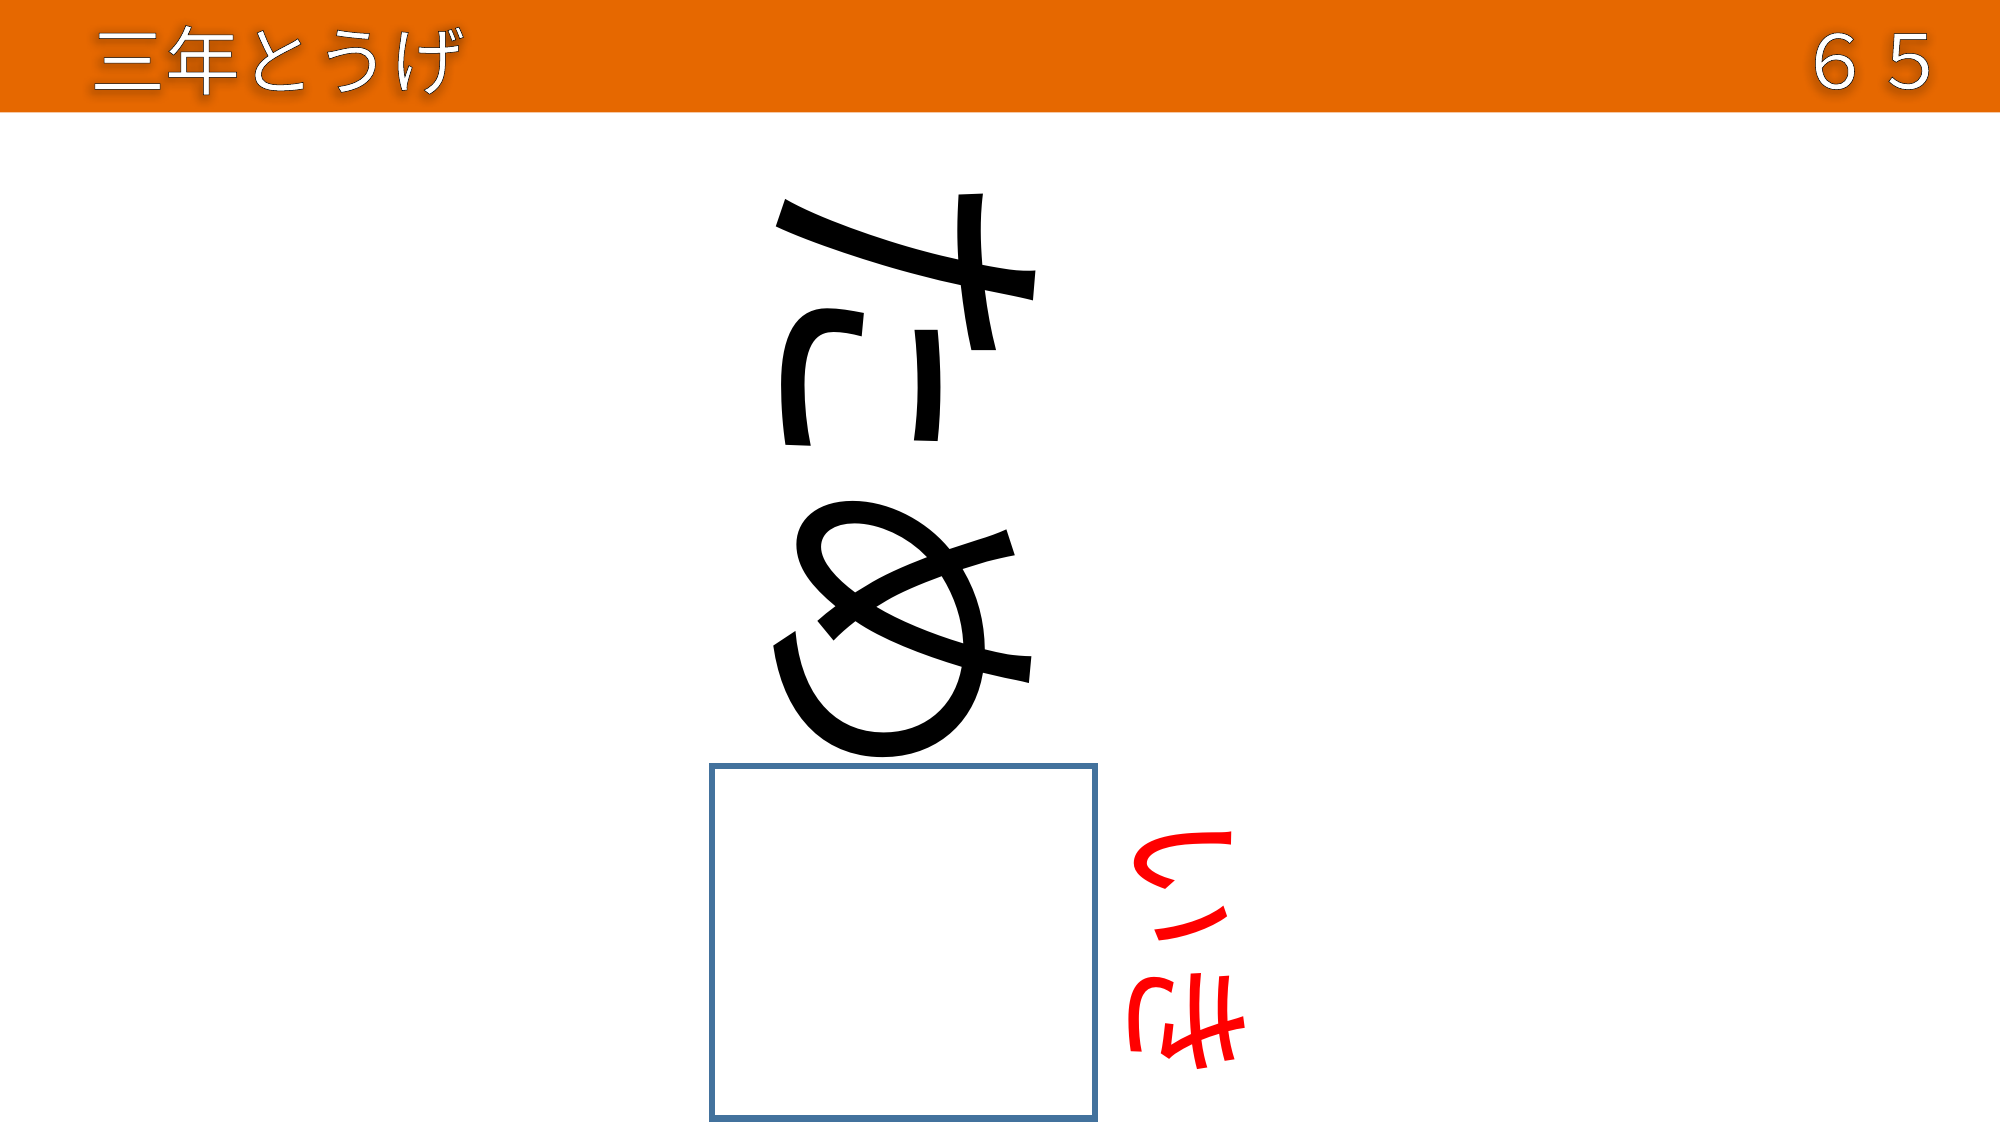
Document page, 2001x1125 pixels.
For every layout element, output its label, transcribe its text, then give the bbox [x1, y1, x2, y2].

text_box ６５ [1782, 6, 1963, 112]
text_box [711, 765, 1096, 1119]
text_box ため息 [698, 147, 1108, 1125]
text_box 三年とうげ [75, 6, 1378, 112]
text_box [0, 0, 2000, 113]
text_box いき [1096, 799, 1281, 1093]
